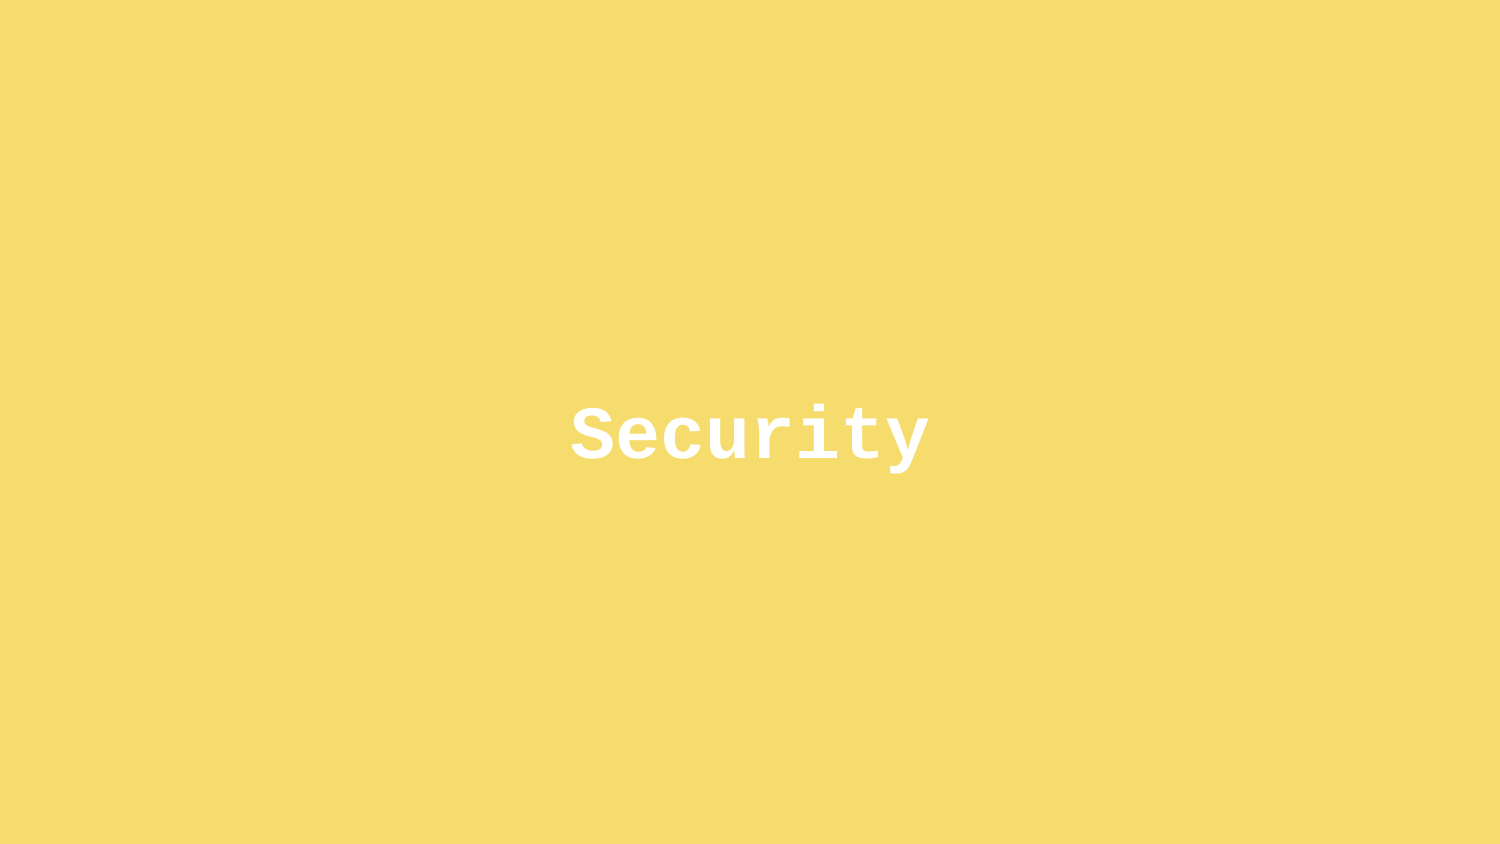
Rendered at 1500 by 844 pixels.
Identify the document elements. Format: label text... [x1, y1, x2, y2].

title Security [51, 352, 1449, 491]
